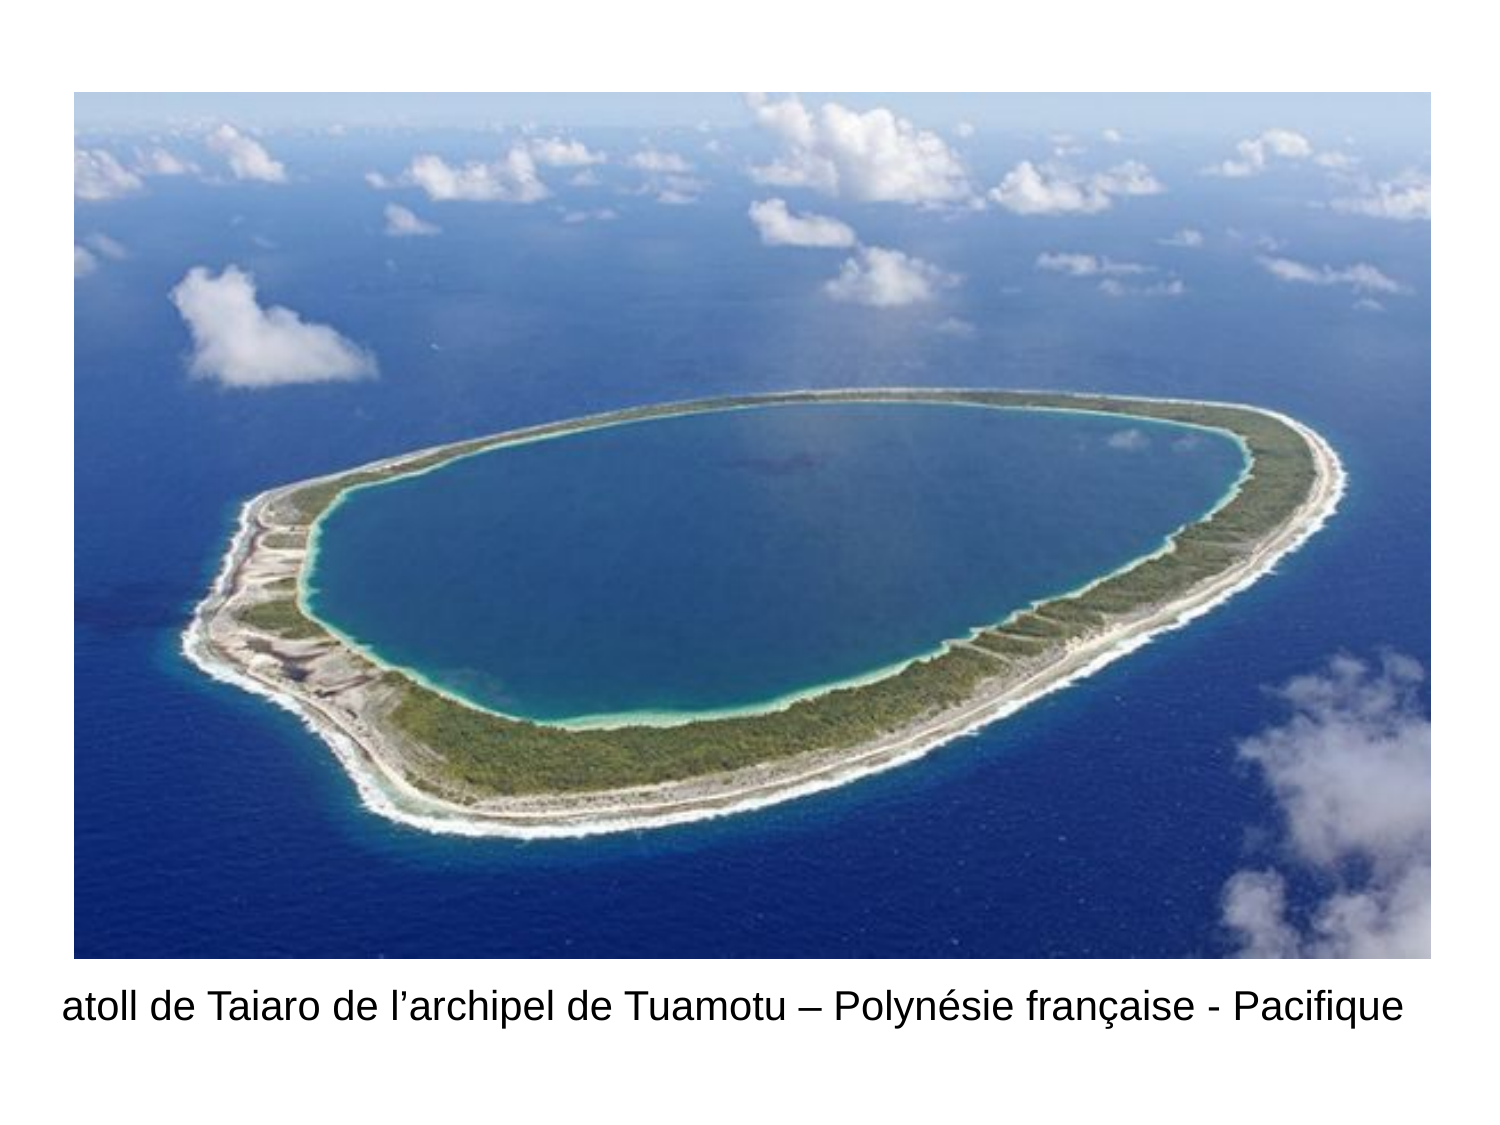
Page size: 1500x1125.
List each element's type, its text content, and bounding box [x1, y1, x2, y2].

picture [74, 92, 1431, 959]
text_box atoll de Taiaro de l’archipel de Tuamotu – Polynésie française - Pacifique [46, 970, 1457, 1036]
